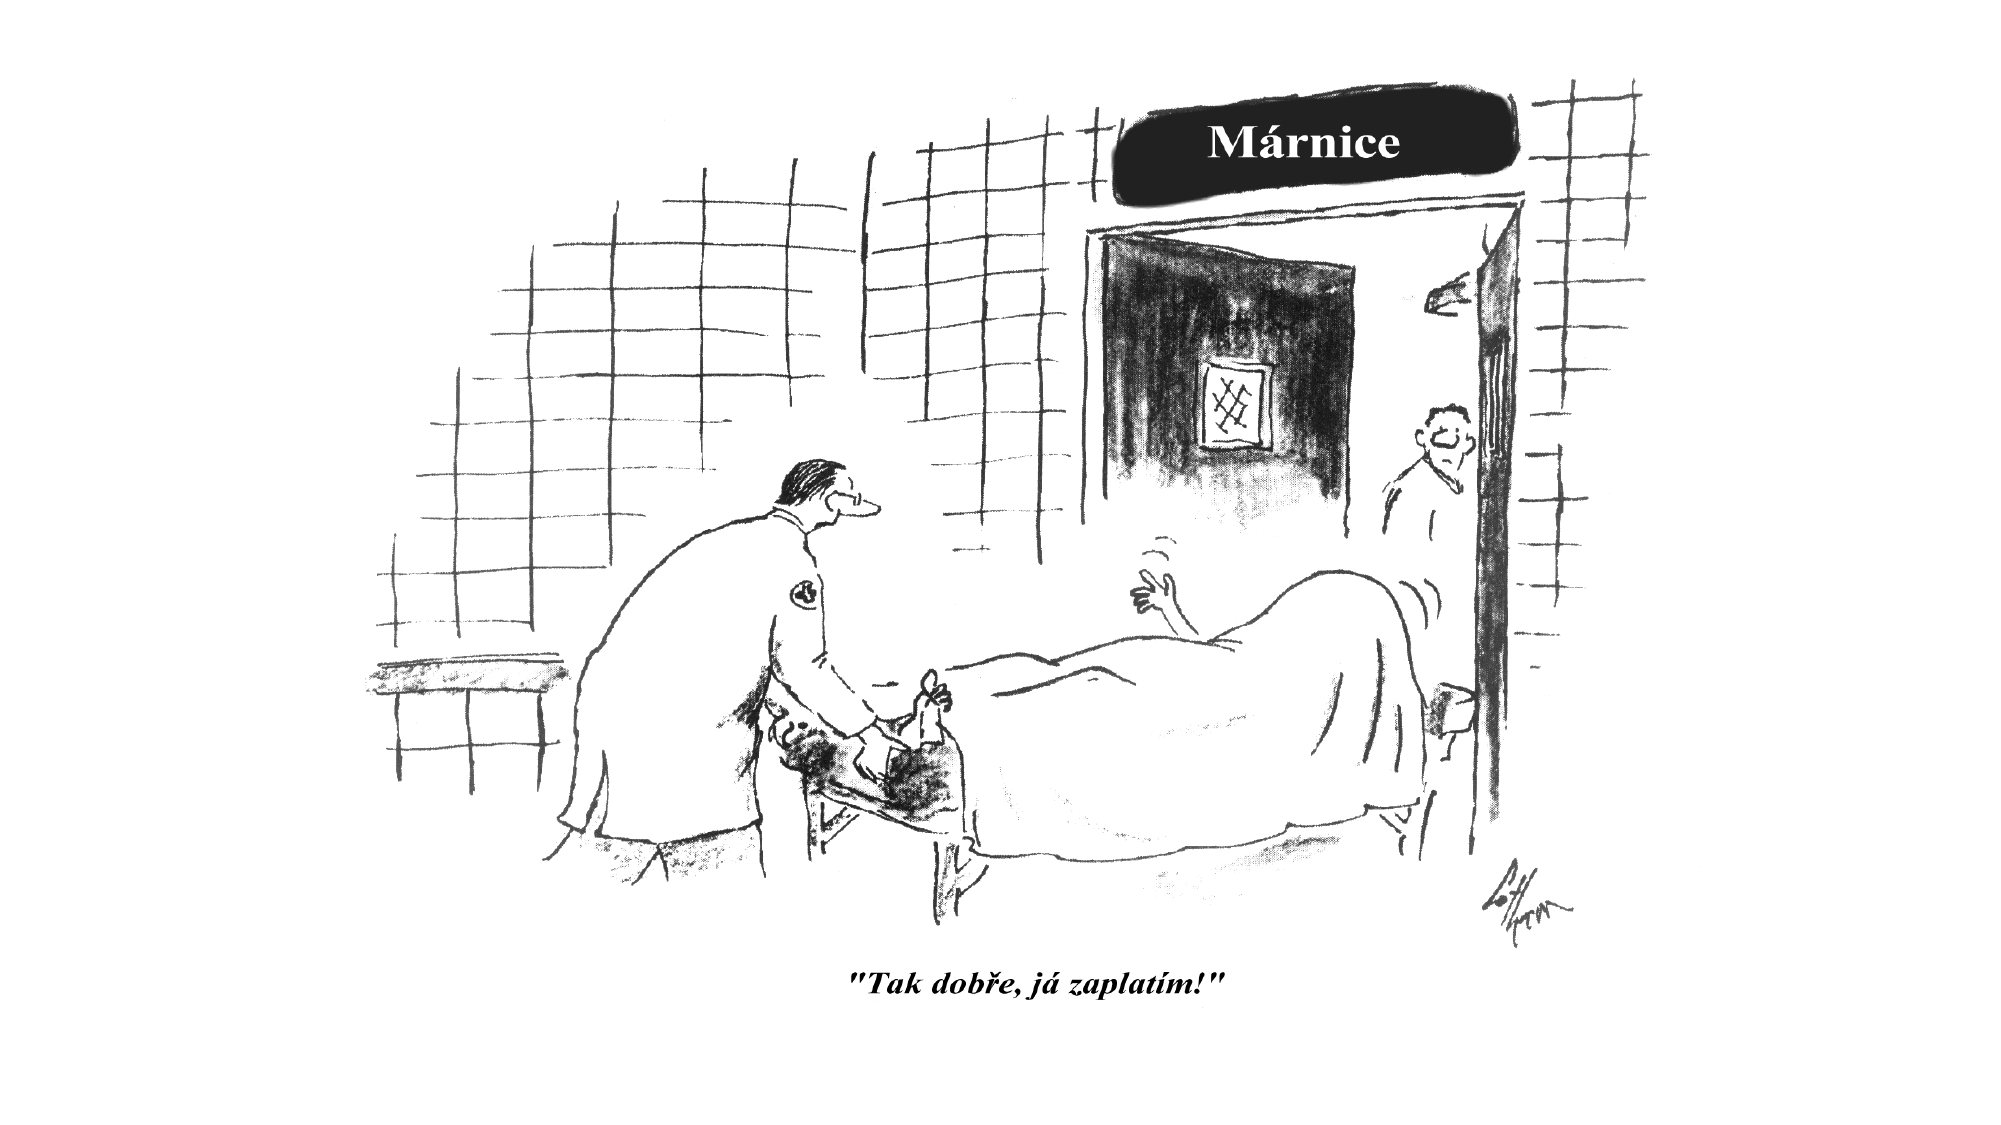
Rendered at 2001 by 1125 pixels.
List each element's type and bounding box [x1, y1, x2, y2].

picture [316, 51, 1703, 1092]
